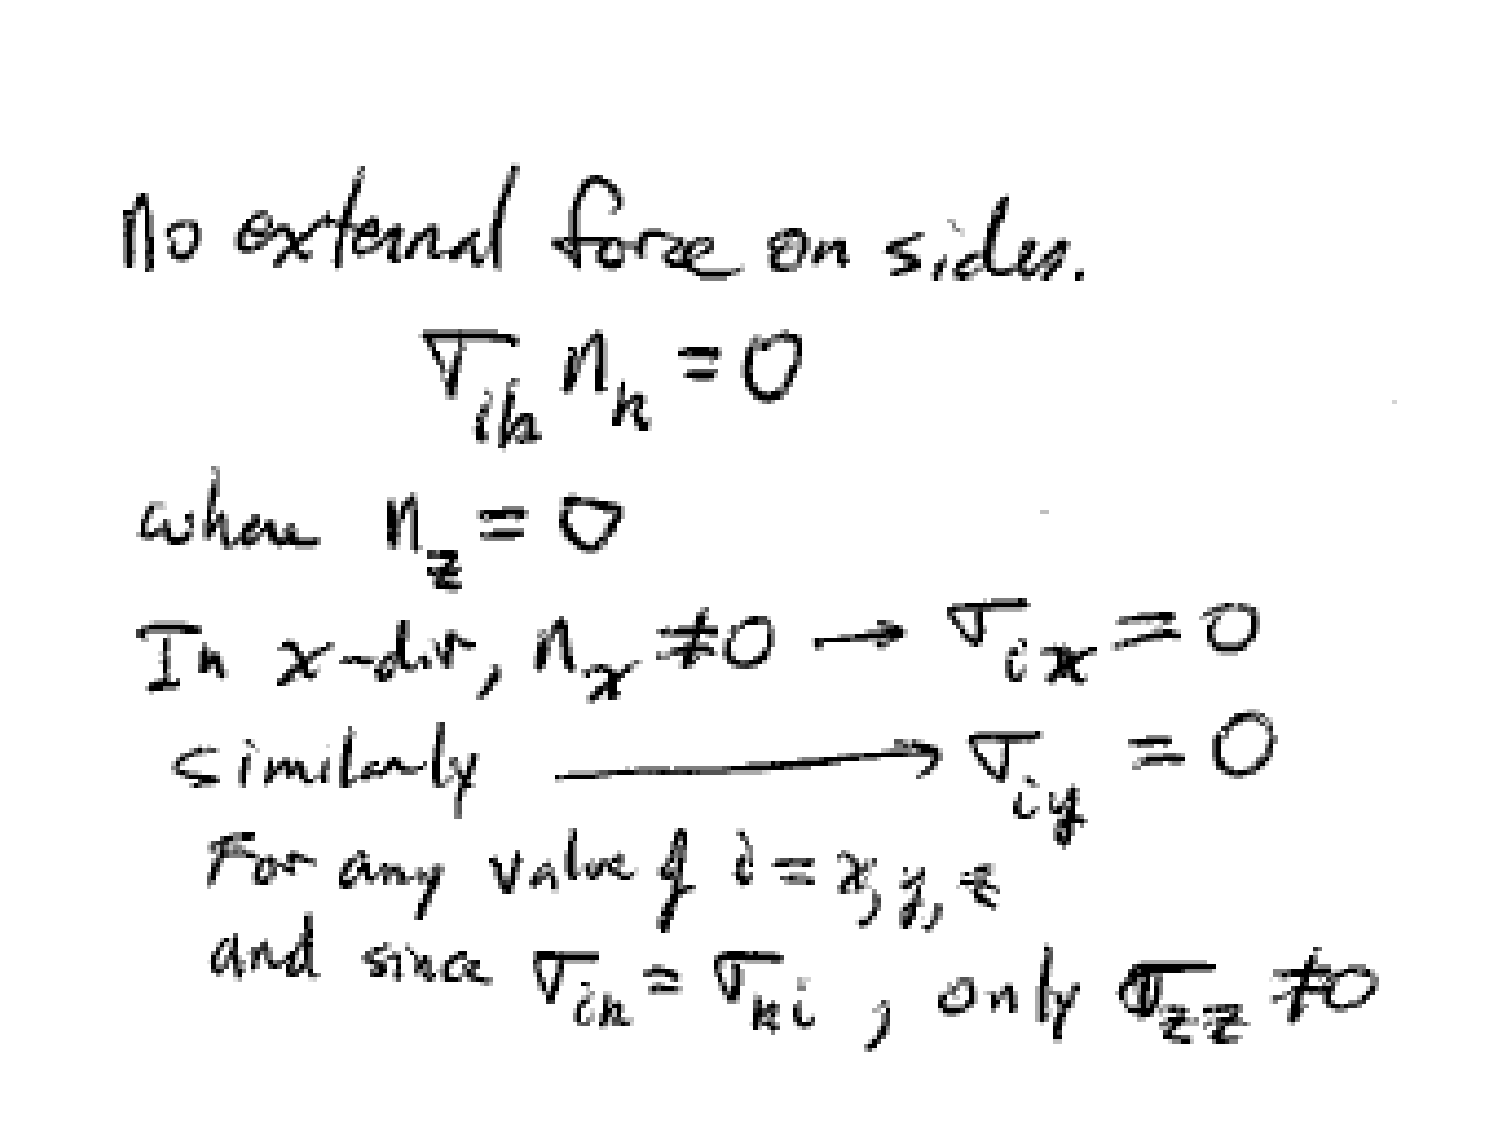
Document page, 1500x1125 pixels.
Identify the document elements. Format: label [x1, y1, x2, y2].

picture [74, 149, 1415, 1076]
